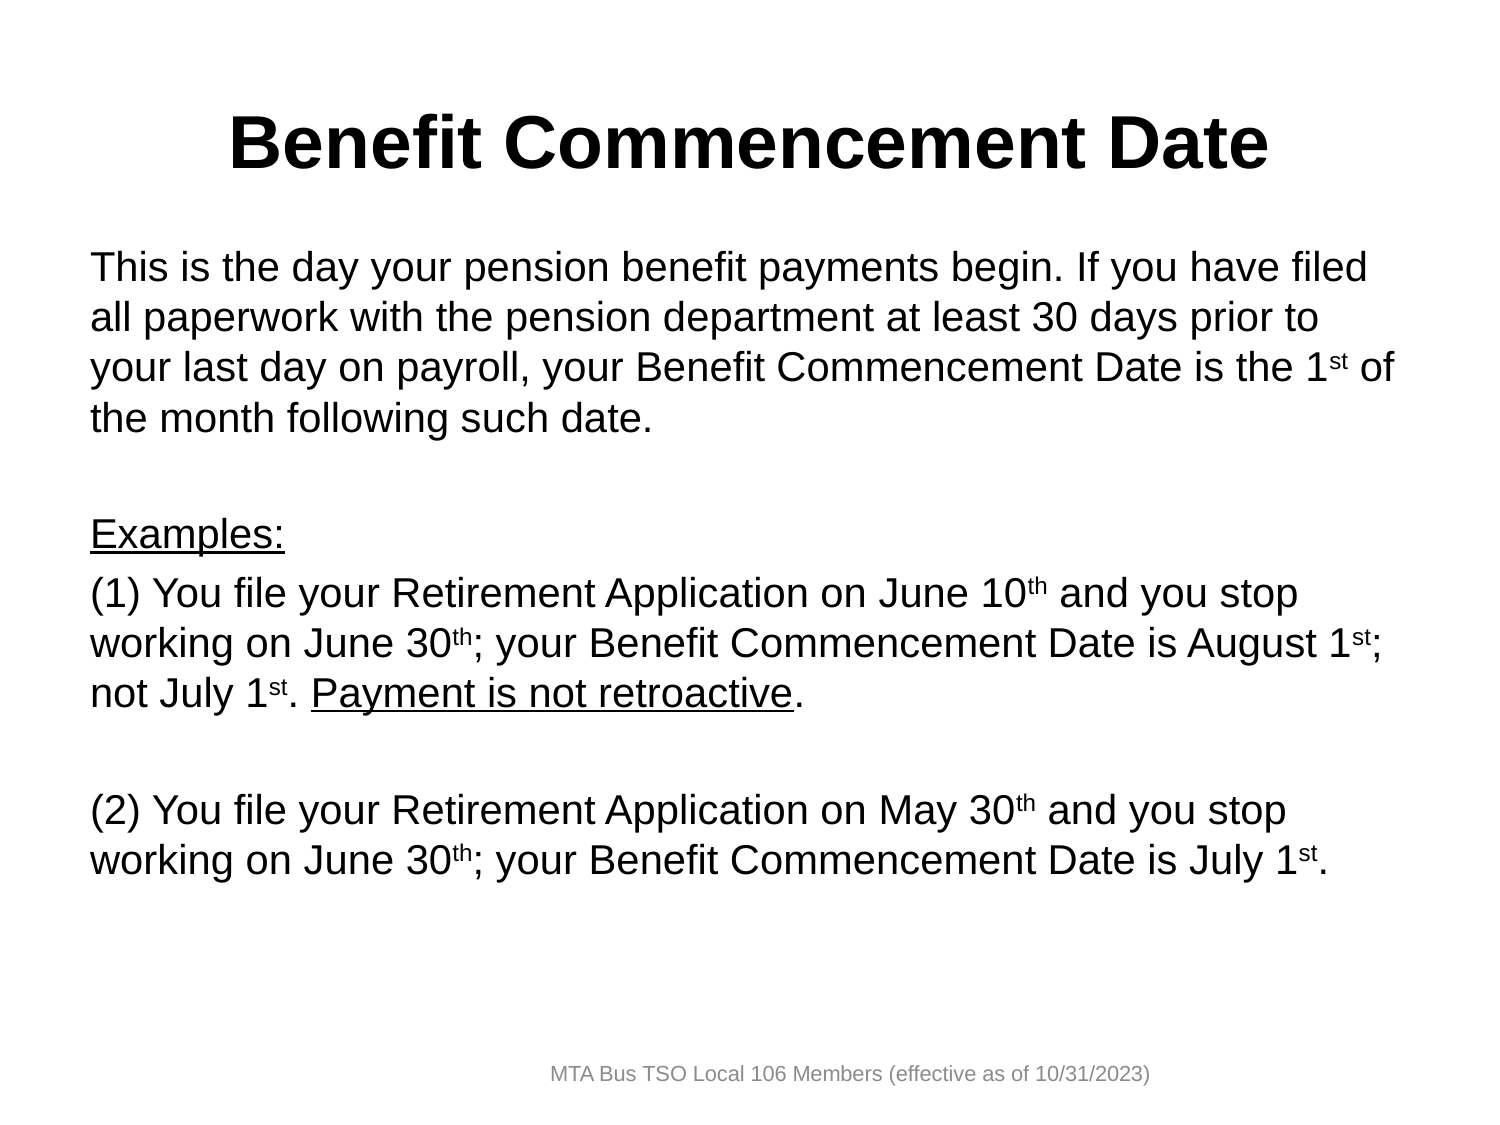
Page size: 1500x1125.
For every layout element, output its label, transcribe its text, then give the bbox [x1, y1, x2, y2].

list This is the day your pension benefit payments begin. If you have filed all paperwork with the pension department at least 30 days prior to your last day on payroll, your Benefit Commencement Date is the 1st of the month following such date. Examples: (1) You file your Retirement Application on June 10th and you stop working on June 30th; your Benefit Commencement Date is August 1st; not July 1st. Payment is not retroactive. (2) You file your Retirement Application on May 30th and you stop working on June 30th; your Benefit Commencement Date is July 1st. [75, 232, 1425, 1005]
footer MTA Bus TSO Local 106 Members (effective as of 10/31/2023) [512, 1042, 1189, 1103]
title Benefit Commencement Date [75, 45, 1425, 232]
